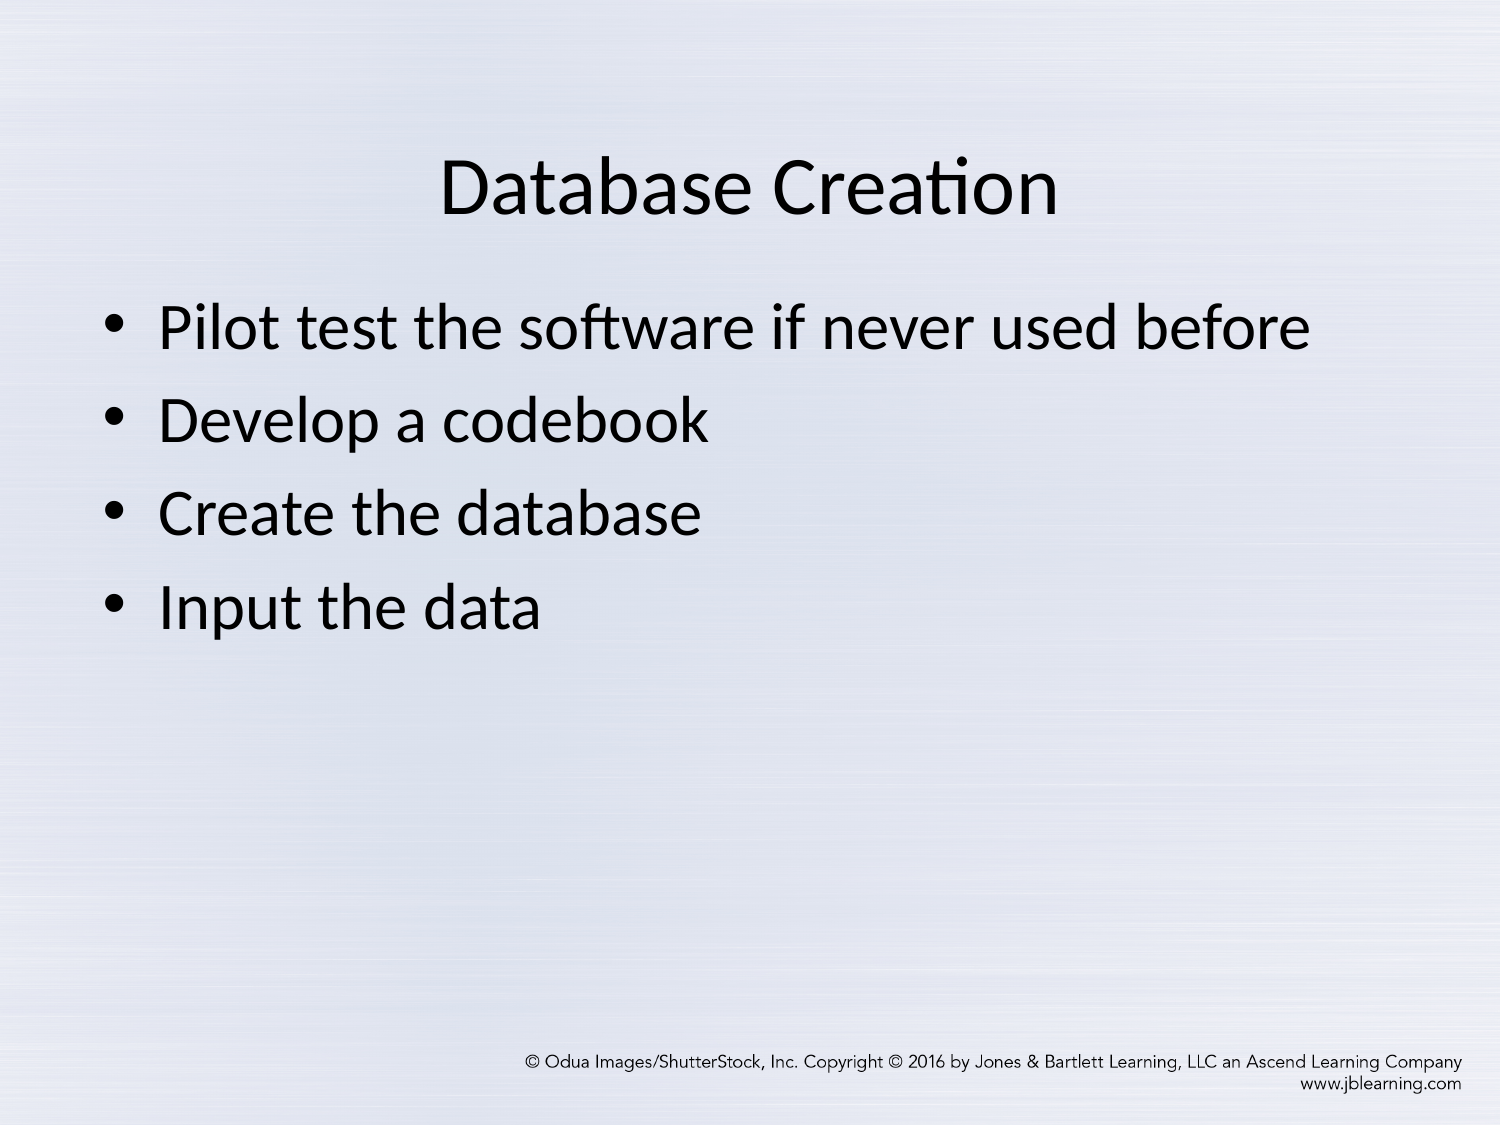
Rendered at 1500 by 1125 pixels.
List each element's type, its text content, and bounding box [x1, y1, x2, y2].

picture [0, 0, 1500, 1125]
list Pilot test the software if never used before Develop a codebook Create the database Input the data [87, 274, 1438, 751]
title Database Creation [74, 87, 1426, 276]
